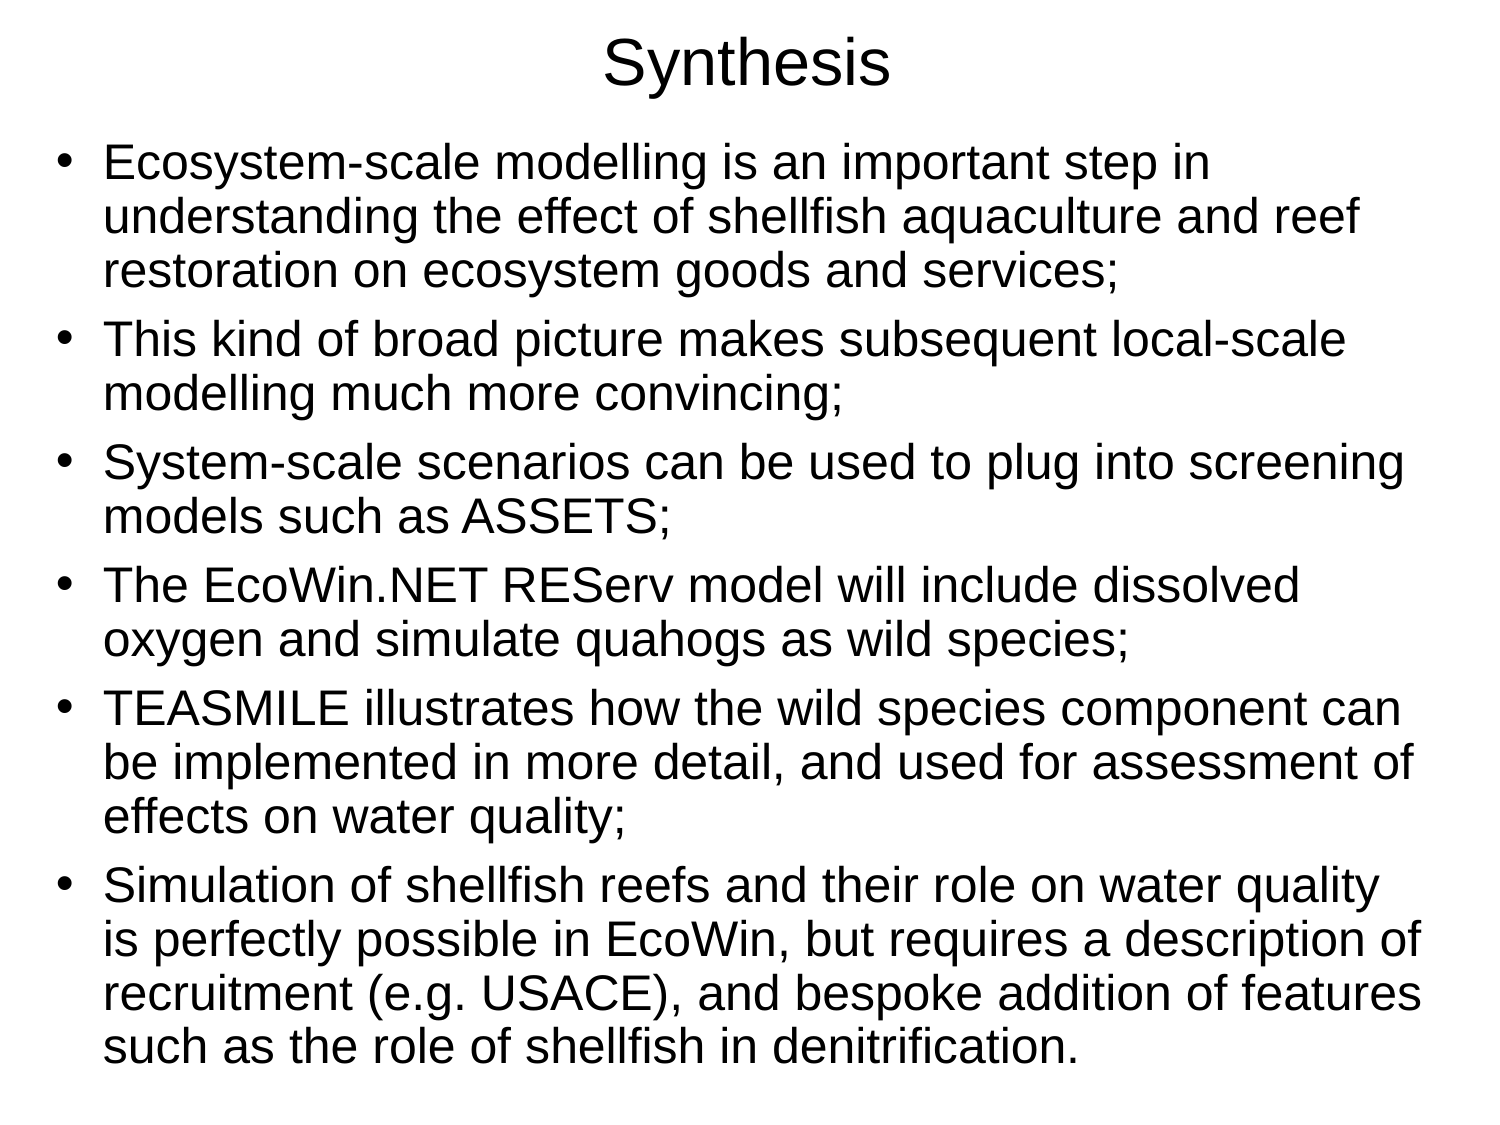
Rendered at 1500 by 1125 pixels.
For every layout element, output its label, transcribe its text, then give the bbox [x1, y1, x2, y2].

title Synthesis [53, 1, 1442, 117]
text_box Ecosystem-scale modelling is an important step in understanding the effect of shellfish aquaculture and reef restoration on ecosystem goods and services; This kind of broad picture makes subsequent local-scale modelling much more convincing; System-scale scenarios can be used to plug into screening models such as ASSETS; The EcoWin.NET REServ model will include dissolved oxygen and simulate quahogs as wild species; TEASMILE illustrates how the wild species component can be implemented in more detail, and used for assessment of effects on water quality; Simulation of shellfish reefs and their role on water quality is perfectly possible in EcoWin, but requires a description of recruitment (e.g. USACE), and bespoke addition of features such as the role of shellfish in denitrification. [41, 128, 1442, 1083]
